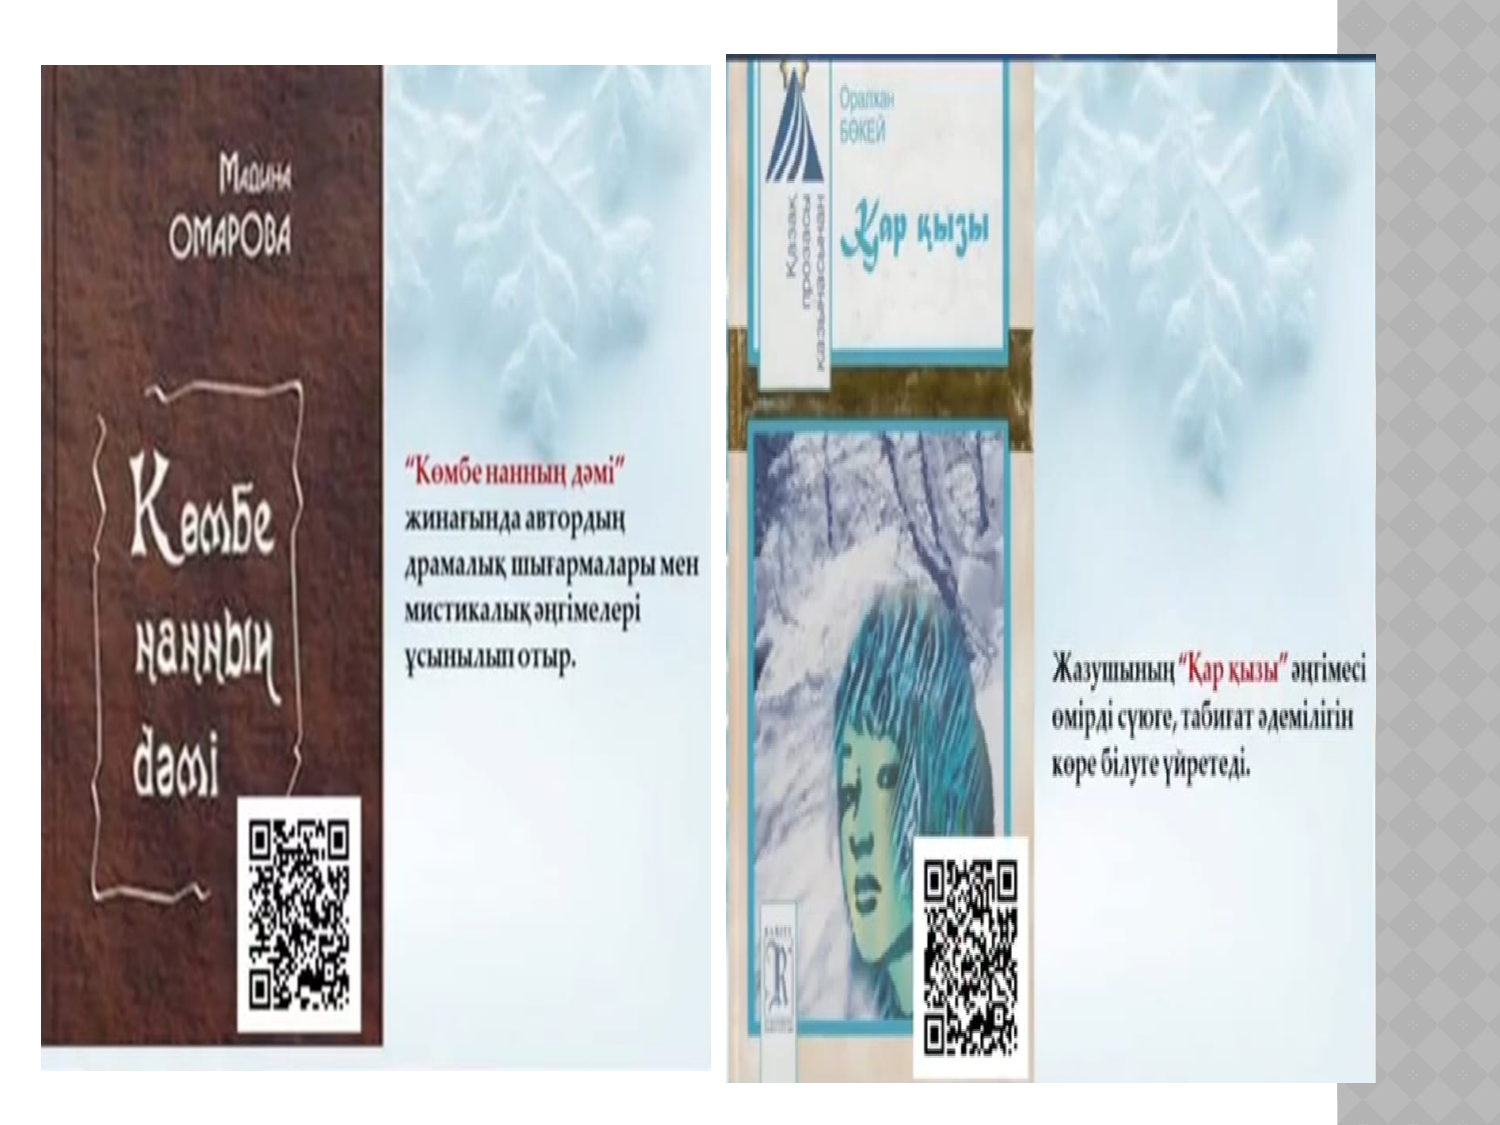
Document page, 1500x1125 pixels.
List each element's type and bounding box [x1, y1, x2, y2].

picture [40, 65, 711, 1072]
picture [725, 54, 1377, 1083]
